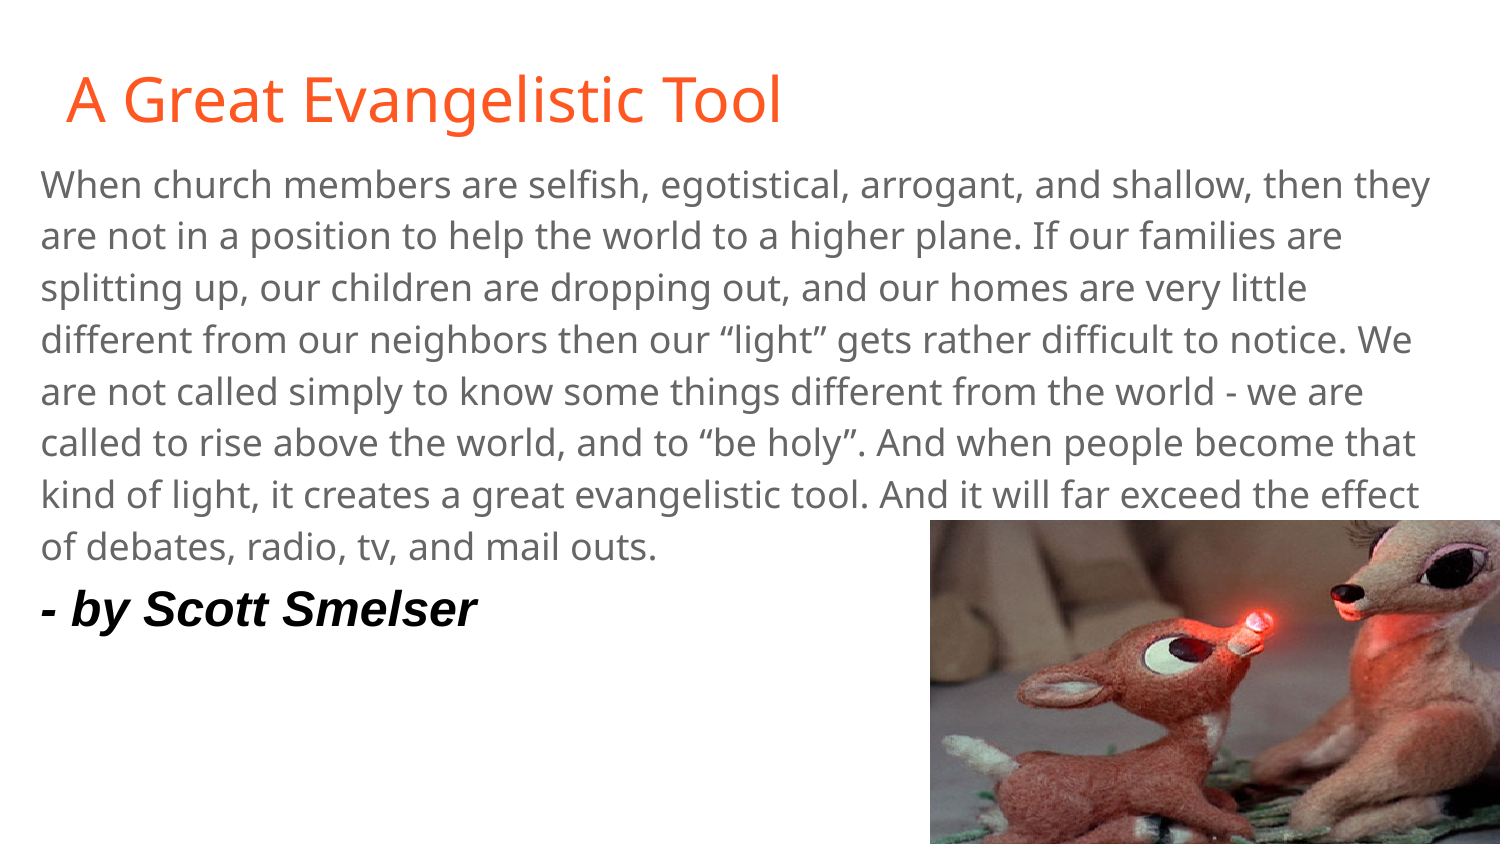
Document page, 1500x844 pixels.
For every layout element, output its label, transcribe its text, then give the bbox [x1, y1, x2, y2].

picture [929, 520, 1500, 844]
list When church members are selfish, egotistical, arrogant, and shallow, then they are not in a position to help the world to a higher plane. If our families are splitting up, our children are dropping out, and our homes are very little different from our neighbors then our “light” gets rather difficult to notice. We are not called simply to know some things different from the world - we are called to rise above the world, and to “be holy”. And when people become that kind of light, it creates a great evangelistic tool. And it will far exceed the effect of debates, radio, tv, and mail outs. - by Scott Smelser [25, 139, 1472, 745]
title A Great Evangelistic Tool [51, 45, 1449, 139]
